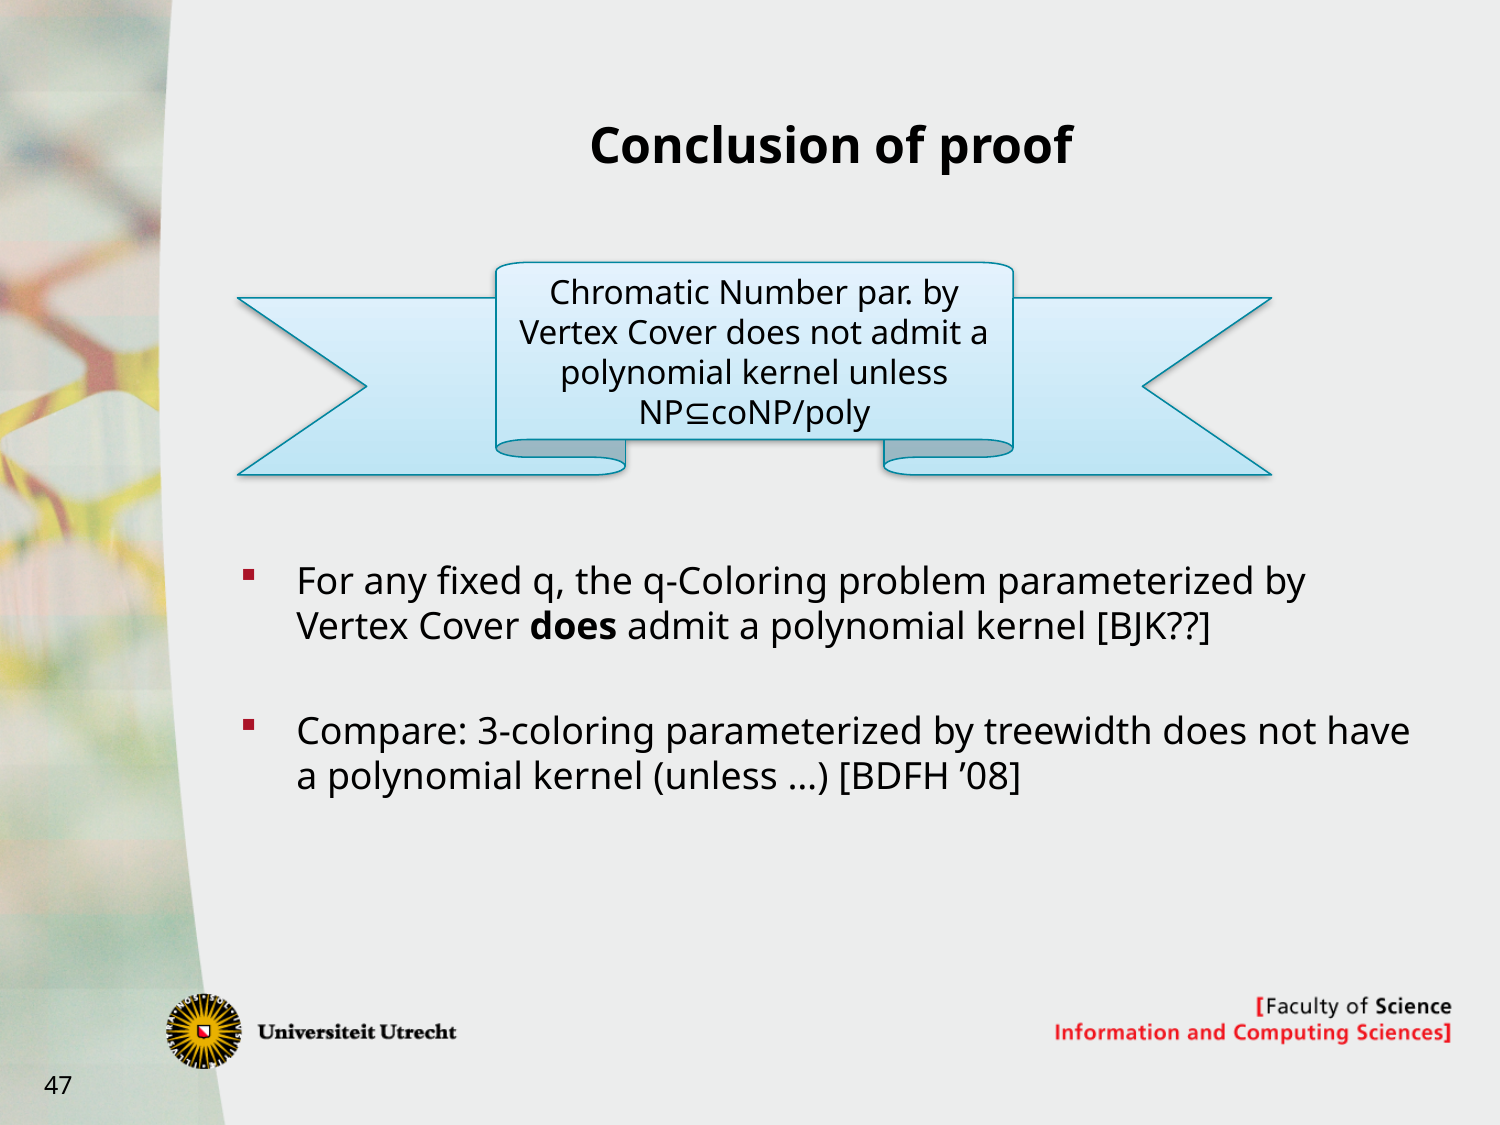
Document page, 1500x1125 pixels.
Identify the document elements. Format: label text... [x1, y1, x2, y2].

picture [0, 0, 252, 1125]
text_box Chromatic Number par. by Vertex Cover does not admit a polynomial kernel unless NP⊆coNP/poly [236, 261, 1273, 476]
list For any fixed q, the q-Coloring problem parameterized by Vertex Cover does admit a polynomial kernel [BJK??] Compare: 3-coloring parameterized by treewidth does not have a polynomial kernel (unless …) [BDFH ’08] [224, 549, 1438, 1001]
title Conclusion of proof [224, 49, 1438, 238]
picture [1052, 991, 1457, 1045]
picture [253, 1015, 463, 1047]
